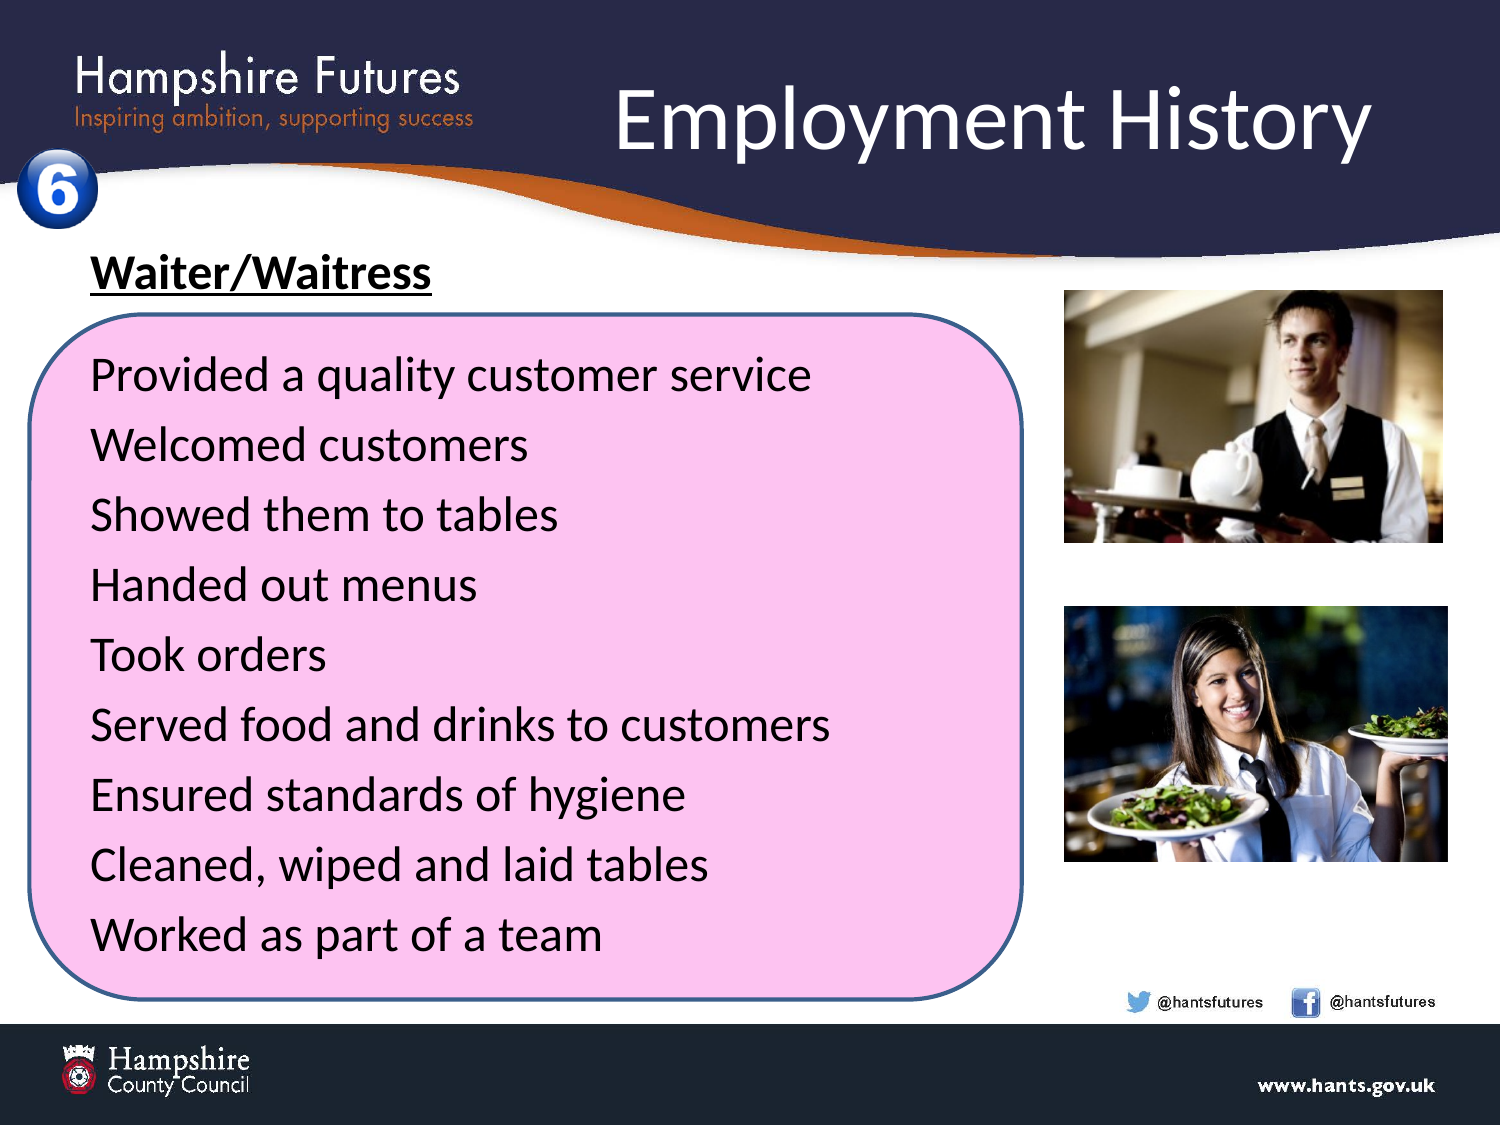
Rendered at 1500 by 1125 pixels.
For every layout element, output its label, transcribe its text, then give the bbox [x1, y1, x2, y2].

text_box [27, 334, 993, 1002]
list Waiter/Waitress Provided a quality customer service Welcomed customers Showed them to tables Handed out menus Took orders Served food and drinks to customers Ensured standards of hygiene Cleaned, wiped and laid tables Worked as part of a team [75, 231, 1425, 965]
picture [0, 0, 1500, 1125]
title Employment History [466, 19, 1500, 207]
